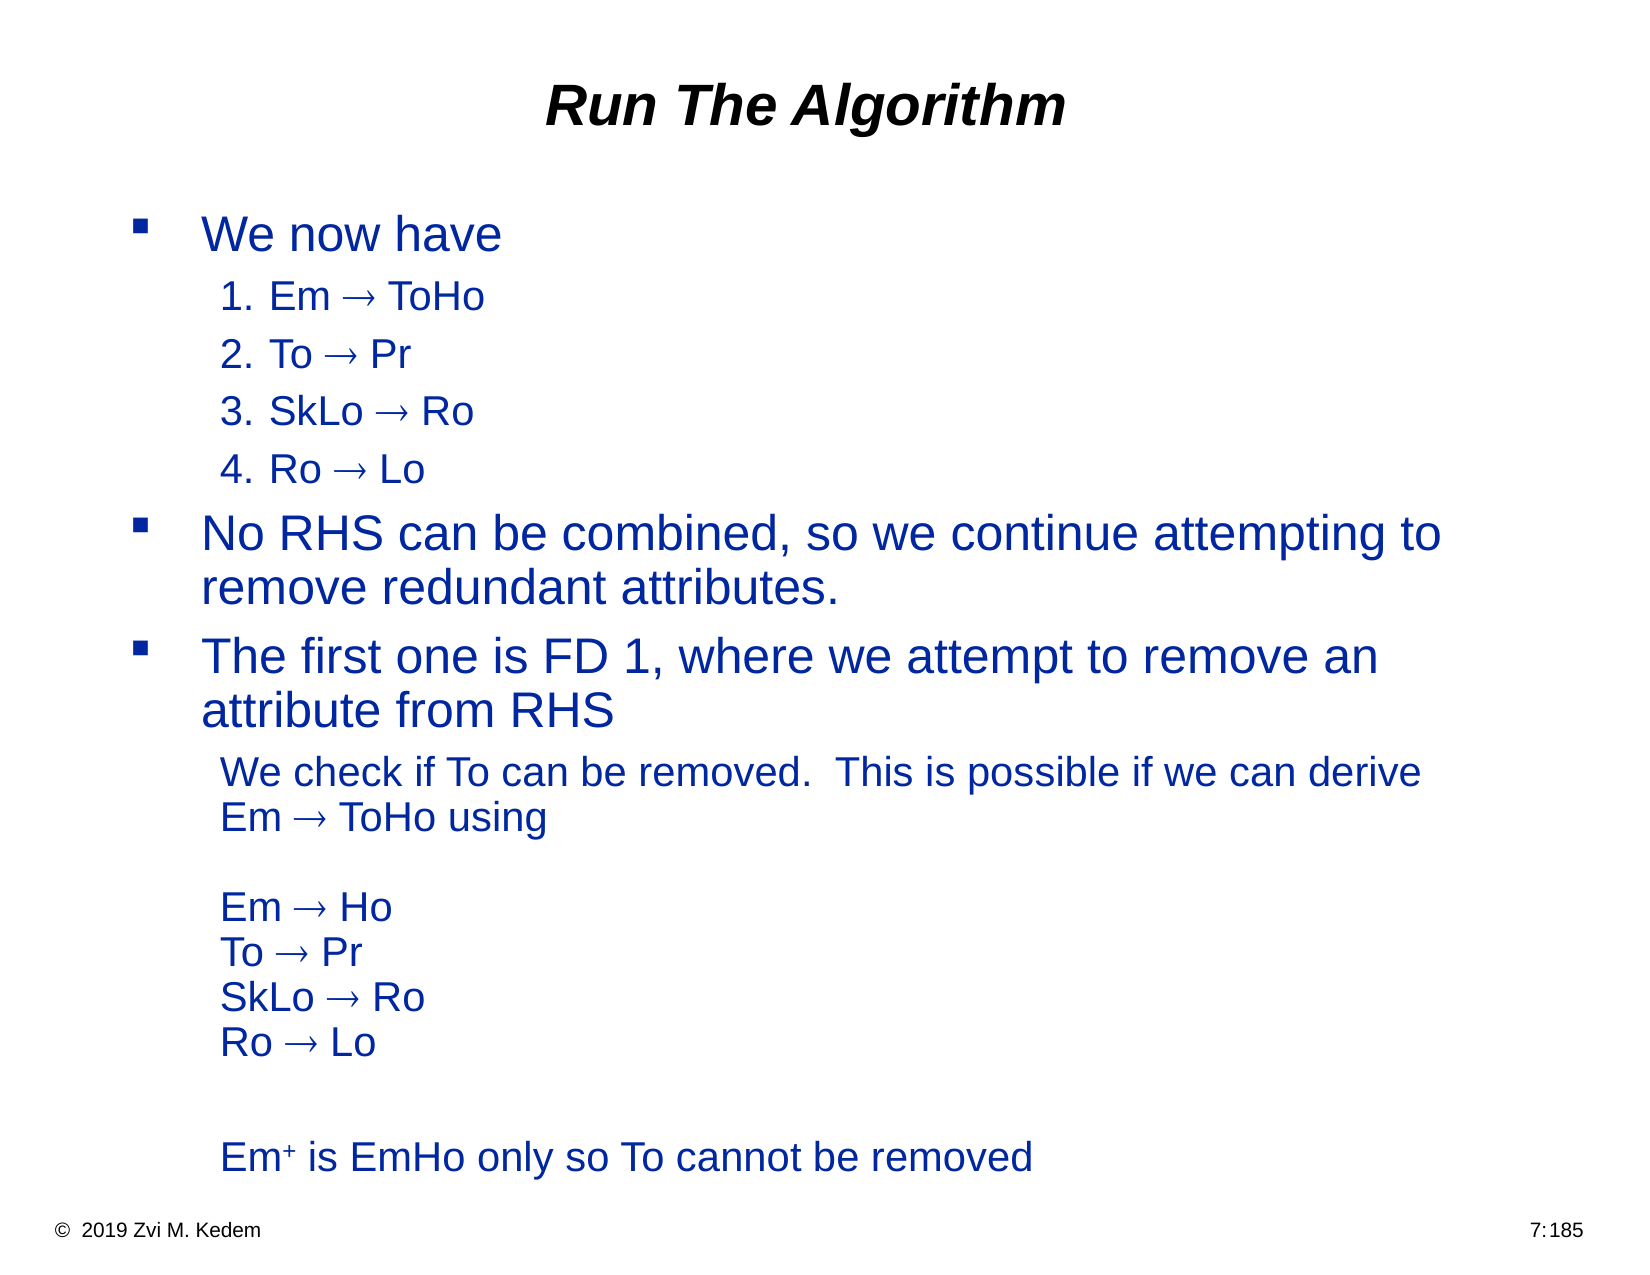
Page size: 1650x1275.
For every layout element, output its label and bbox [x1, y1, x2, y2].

title [111, 36, 1501, 176]
list [111, 199, 1513, 1201]
